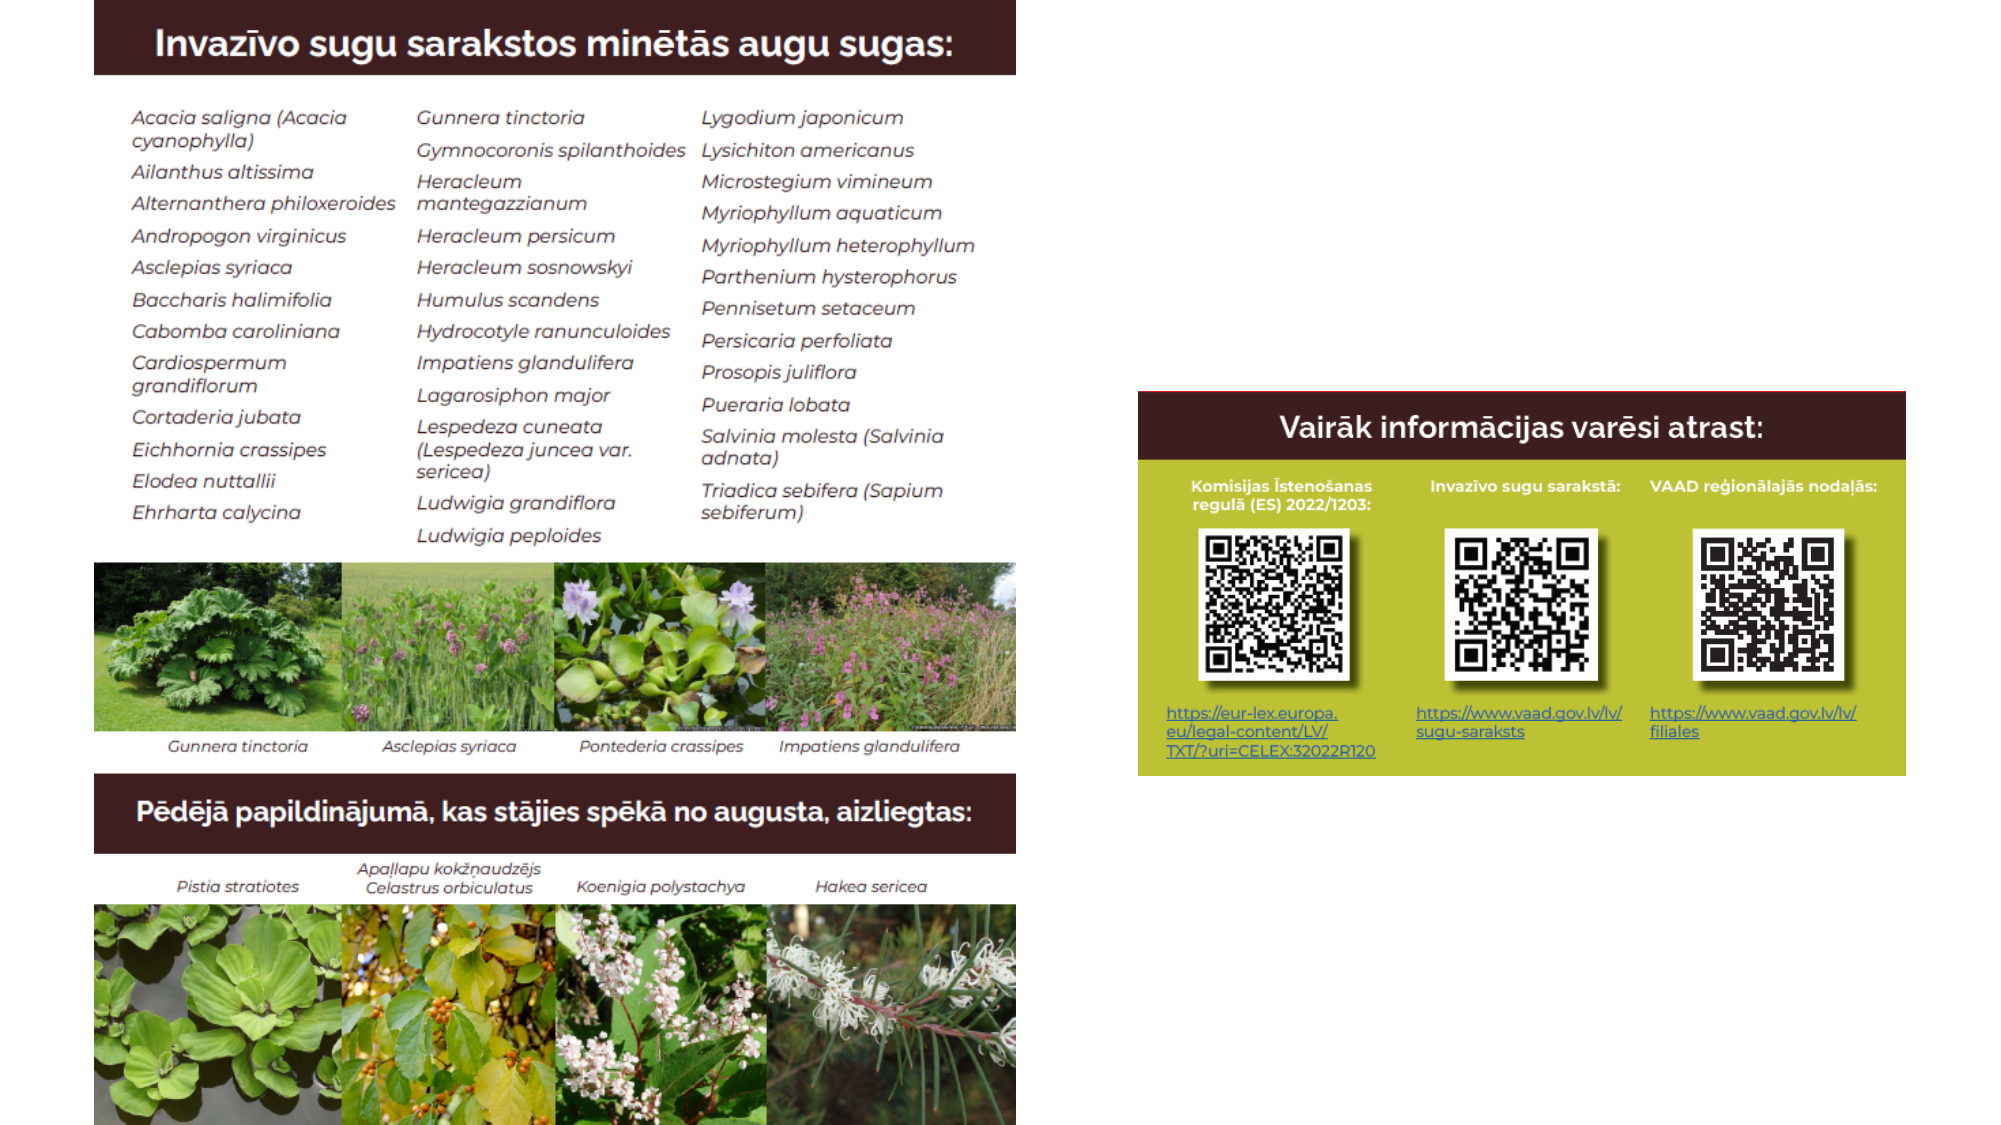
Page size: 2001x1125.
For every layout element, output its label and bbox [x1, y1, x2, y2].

picture [94, 0, 1016, 1125]
picture [1138, 391, 1906, 776]
